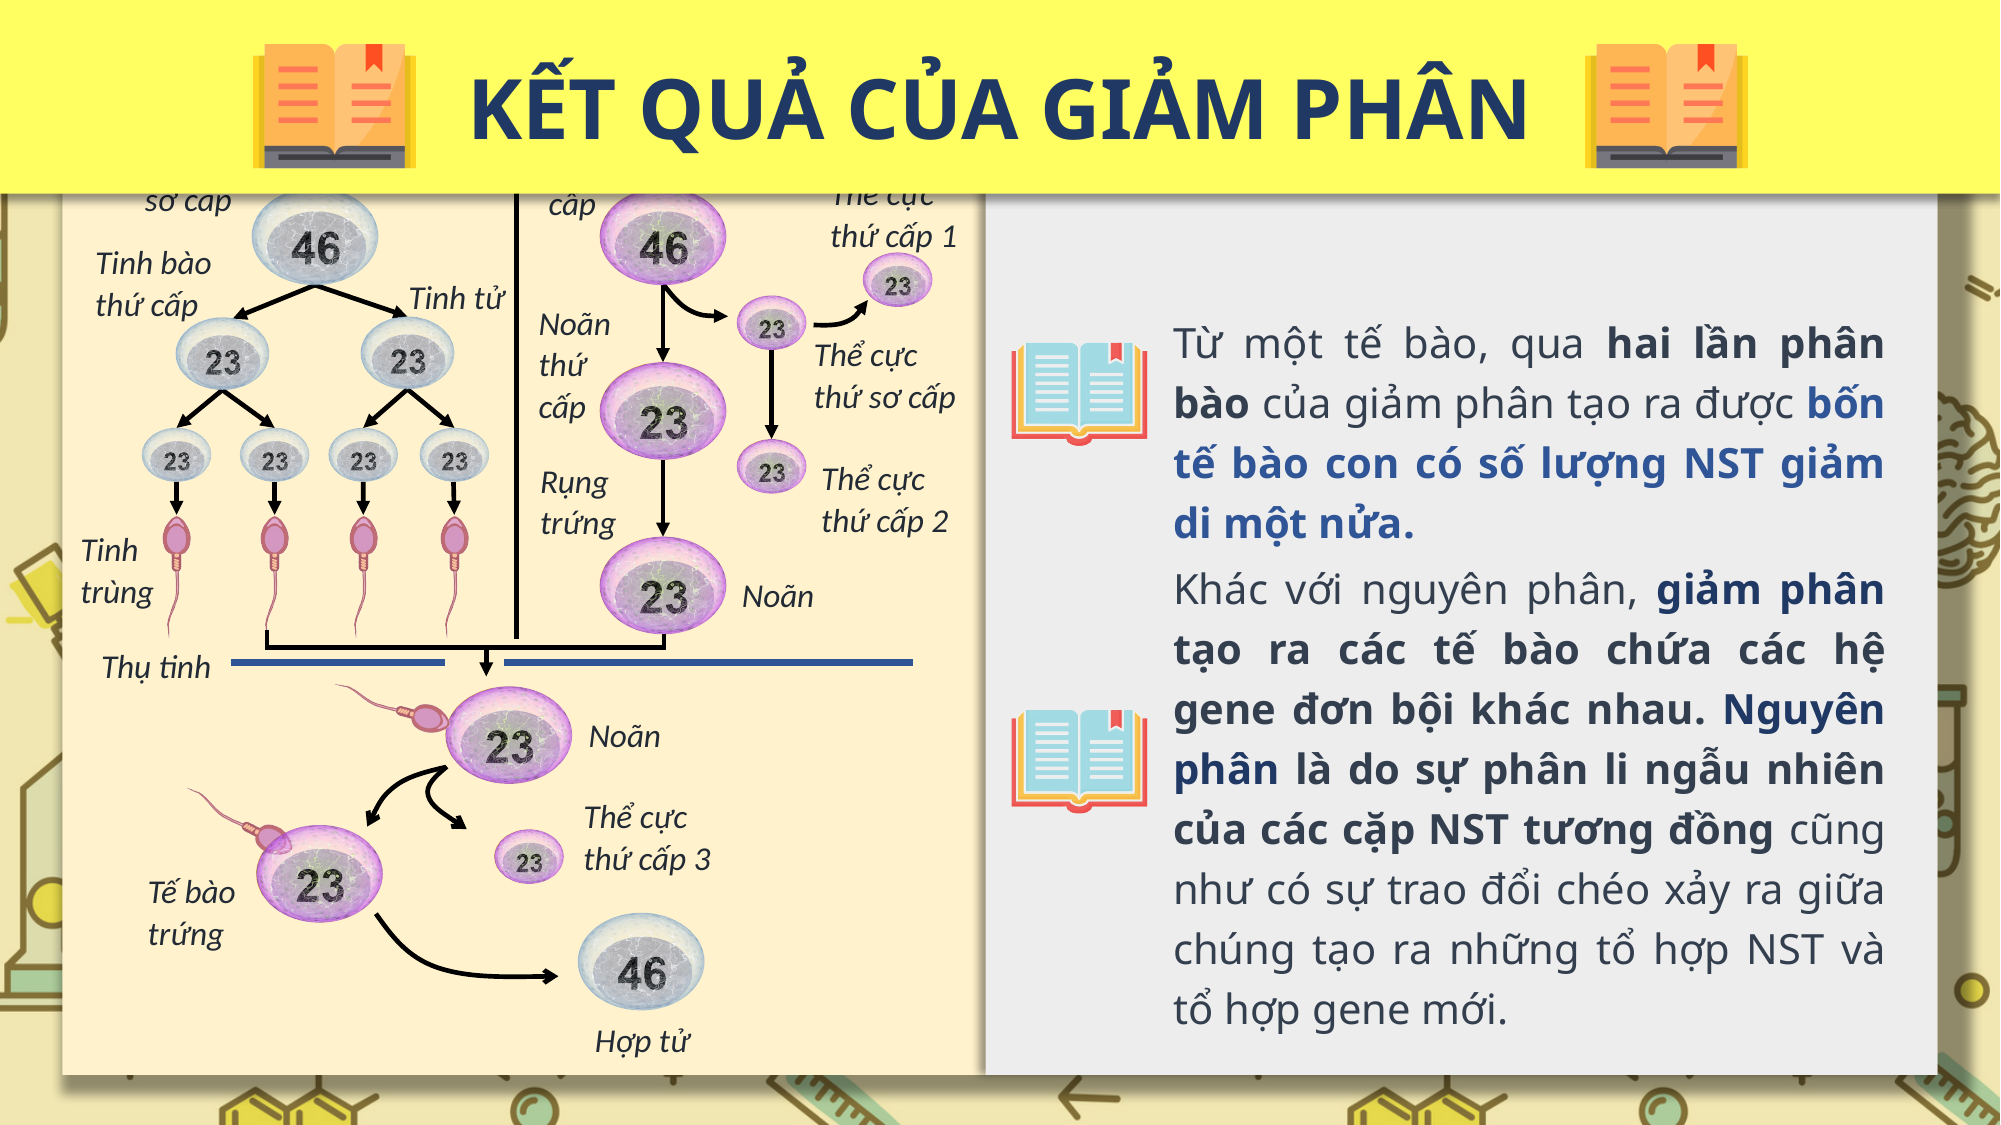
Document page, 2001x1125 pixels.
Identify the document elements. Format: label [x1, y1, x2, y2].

text_box [0, 0, 2000, 194]
text_box [78, 194, 965, 1057]
text_box [1011, 552, 1887, 1033]
text_box [61, 208, 974, 1076]
text_box [1011, 306, 1887, 544]
text_box [985, 208, 1938, 1076]
